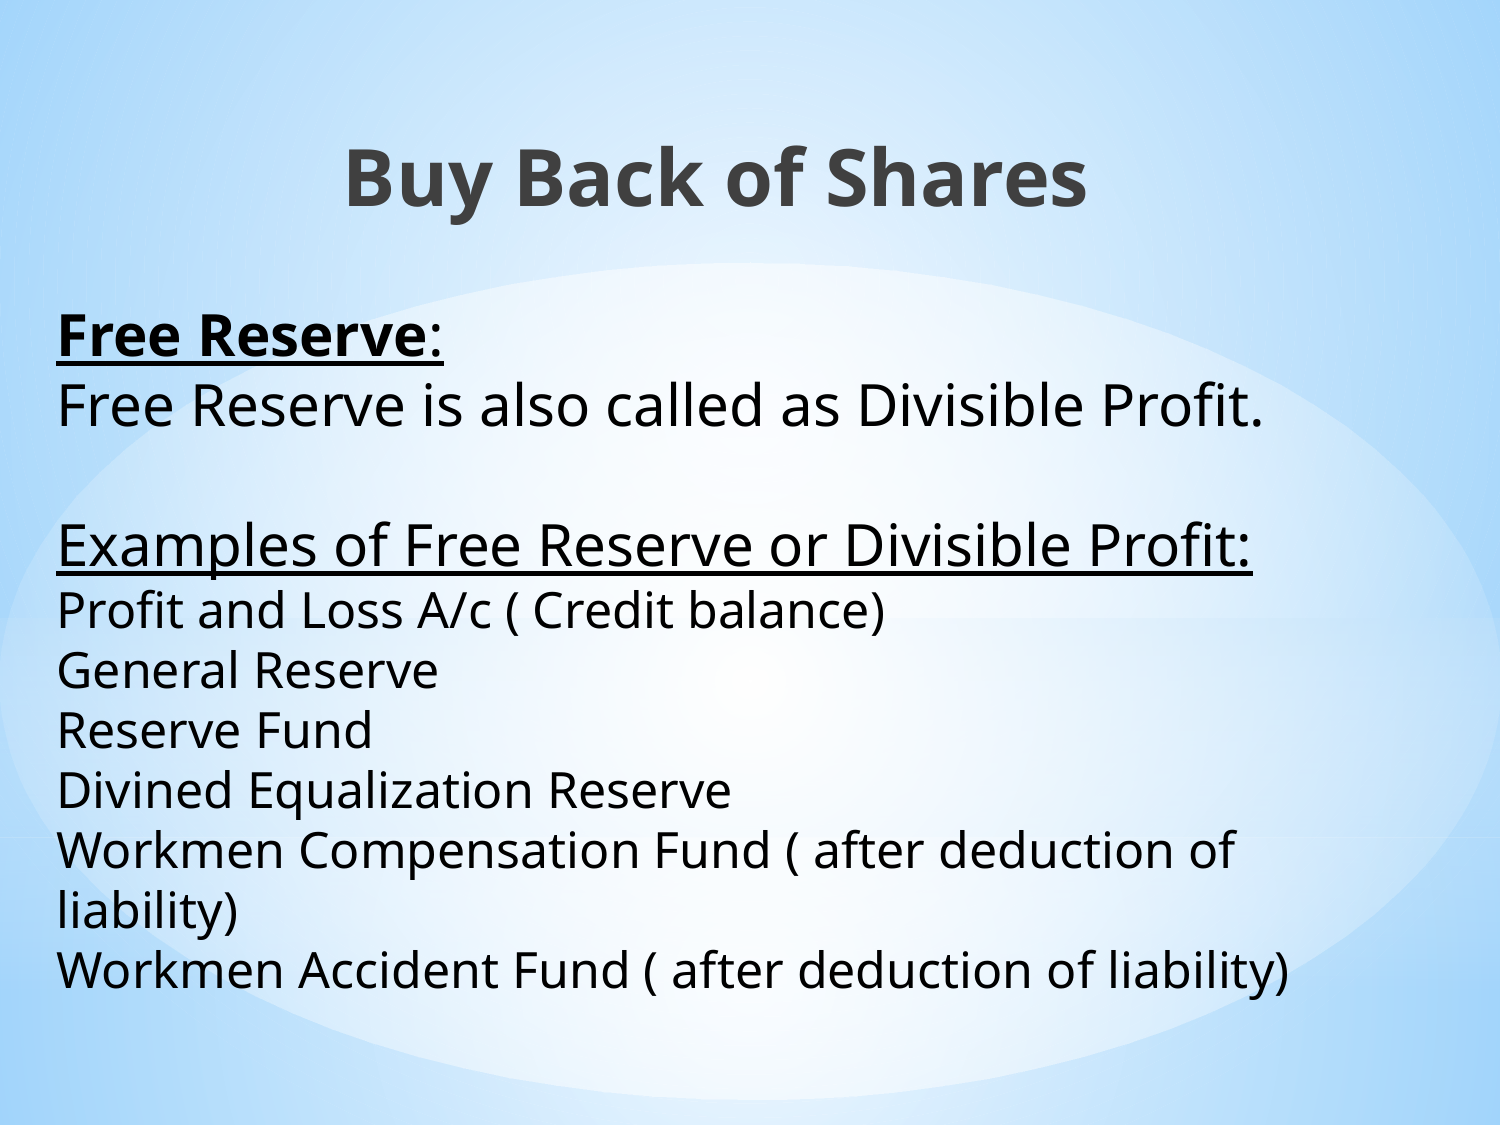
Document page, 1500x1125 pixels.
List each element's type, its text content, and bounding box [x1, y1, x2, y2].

title Free Reserve: Free Reserve is also called as Divisible Profit. Examples of Free Reserve or Divisible Profit: Profit and Loss A/c ( Credit balance) General Reserve Reserve Fund Divined Equalization Reserve Workmen Compensation Fund ( after deduction of liability) Workmen Accident Fund ( after deduction of liability) [41, 290, 1447, 1024]
list Buy Back of Shares [187, 120, 1238, 244]
